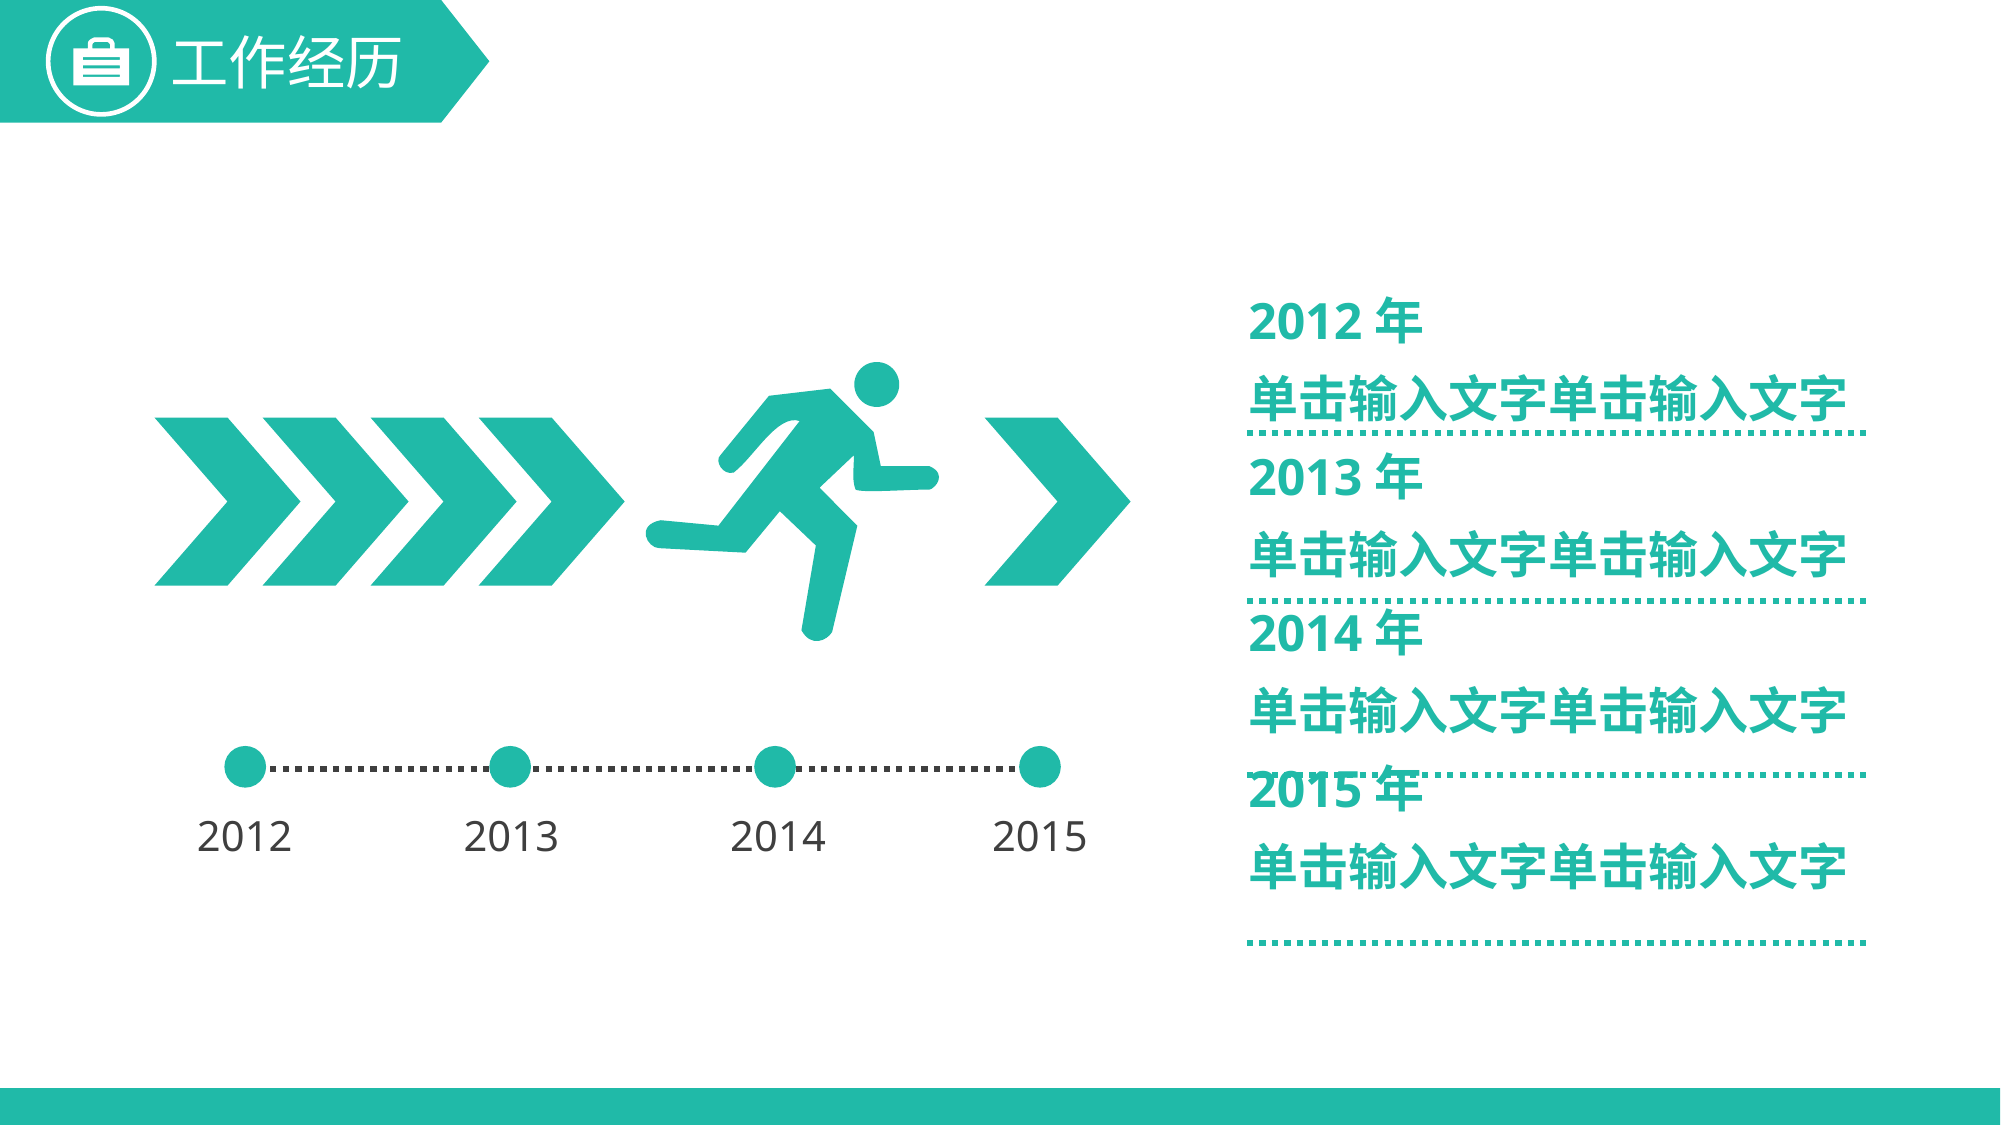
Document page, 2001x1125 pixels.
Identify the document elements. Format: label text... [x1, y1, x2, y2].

text_box [224, 745, 267, 788]
text_box [982, 416, 1132, 587]
text_box 2014 [654, 792, 902, 867]
text_box 2012年 单击输入文字单击输入文字 2013年 单击输入文字单击输入文字 2014年 单击输入文字单击输入文字 2015年 单击输入文字单击输入文字 [1233, 264, 1866, 903]
text_box [754, 770, 796, 788]
text_box [260, 416, 410, 587]
text_box [368, 416, 518, 587]
text_box [1019, 745, 1061, 788]
text_box [489, 745, 532, 769]
text_box [489, 770, 531, 788]
text_box 2013 [388, 792, 635, 867]
text_box 2015 [916, 792, 1164, 867]
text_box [645, 361, 940, 642]
text_box [754, 745, 796, 769]
text_box [476, 416, 627, 587]
text_box [152, 416, 302, 587]
text_box 2012 [121, 792, 369, 867]
